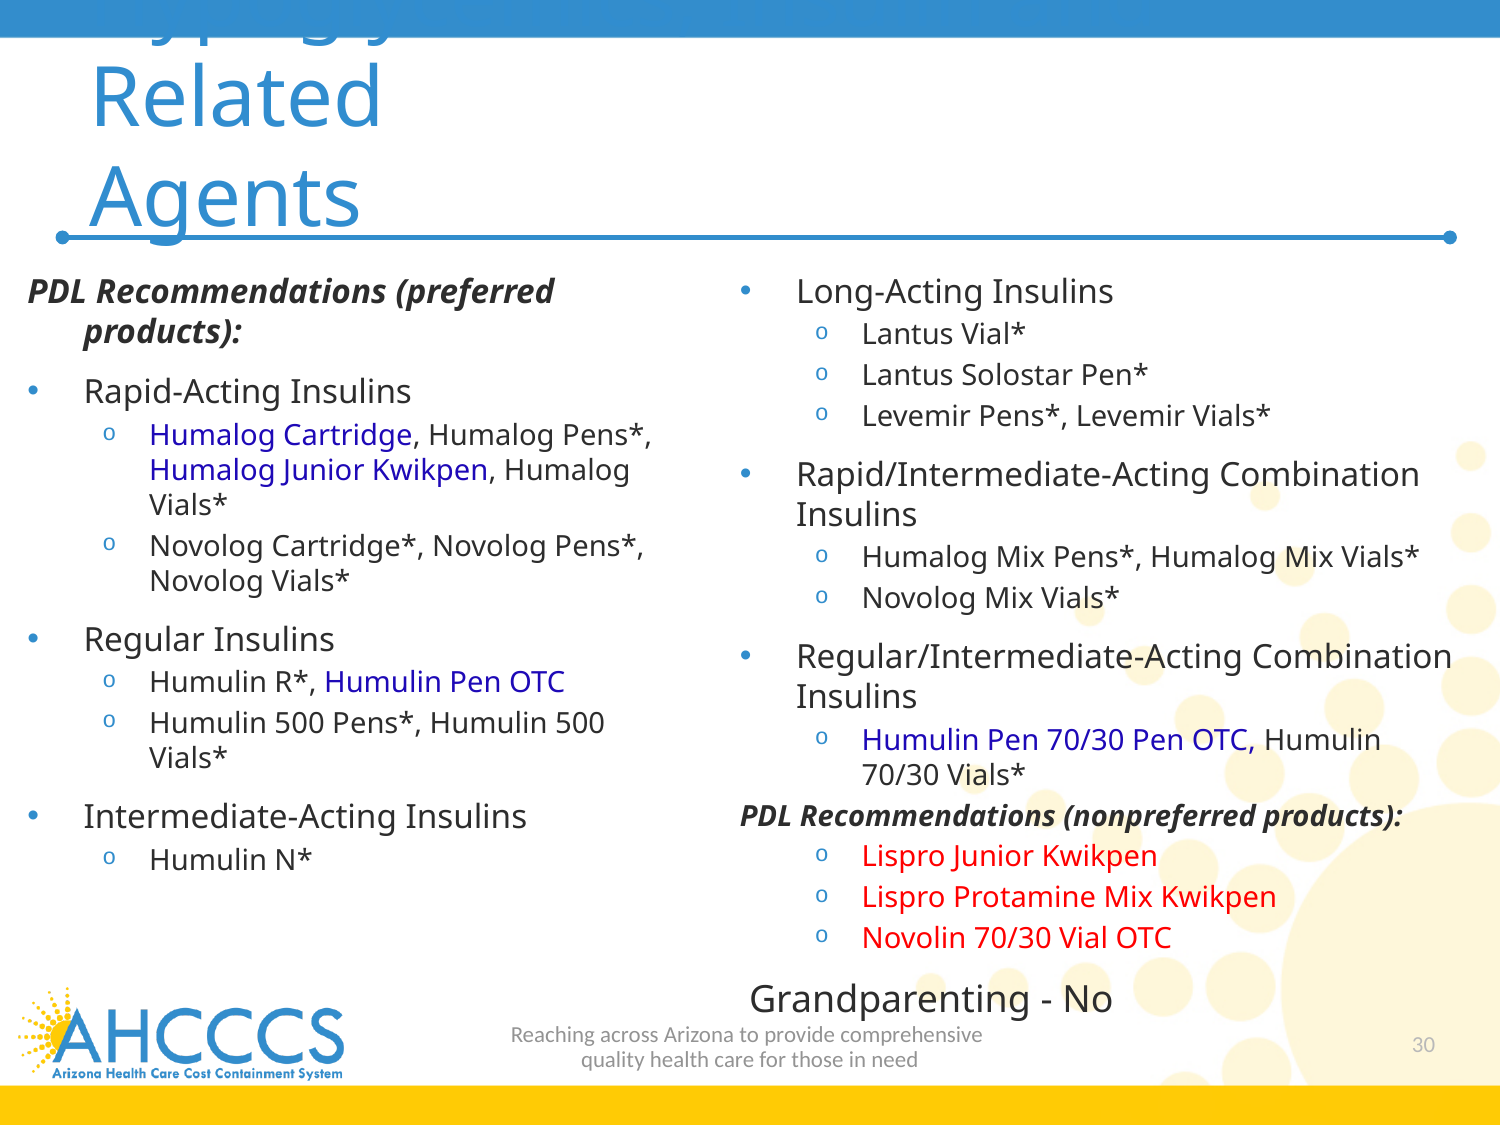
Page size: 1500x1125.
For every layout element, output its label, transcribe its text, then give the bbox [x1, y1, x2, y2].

picture [0, 1079, 1500, 1125]
title Hypoglycemics, Insulin and Related Agents [75, 50, 1438, 250]
picture [0, 0, 1500, 1016]
text_box [612, 299, 1500, 1043]
list Long-Acting Insulins Lantus Vial* Lantus Solostar Pen* Levemir Pens*, Levemir Vials* Rapid/Intermediate-Acting Combination Insulins Humalog Mix Pens*, Humalog Mix Vials* Novolog Mix Vials* Regular/Intermediate-Acting Combination Insulins Humulin Pen 70/30 Pen OTC, Humulin 70/30 Vials* PDL Recommendations (nonpreferred products): Lispro Junior Kwikpen Lispro Protamine Mix Kwikpen Novolin 70/30 Vial OTC Grandparenting - No [725, 262, 1475, 299]
list PDL Recommendations (preferred products): Rapid-Acting Insulins Humalog Cartridge, Humalog Pens*, Humalog Junior Kwikpen, Humalog Vials* Novolog Cartridge*, Novolog Pens*, Novolog Vials* Regular Insulins Humulin R*, Humulin Pen OTC Humulin 500 Pens*, Humulin 500 Vials* Intermediate-Acting Insulins Humulin N* [12, 262, 700, 980]
footer Reaching across Arizona to provide comprehensive quality health care for those in need [0, 1016, 1500, 1079]
